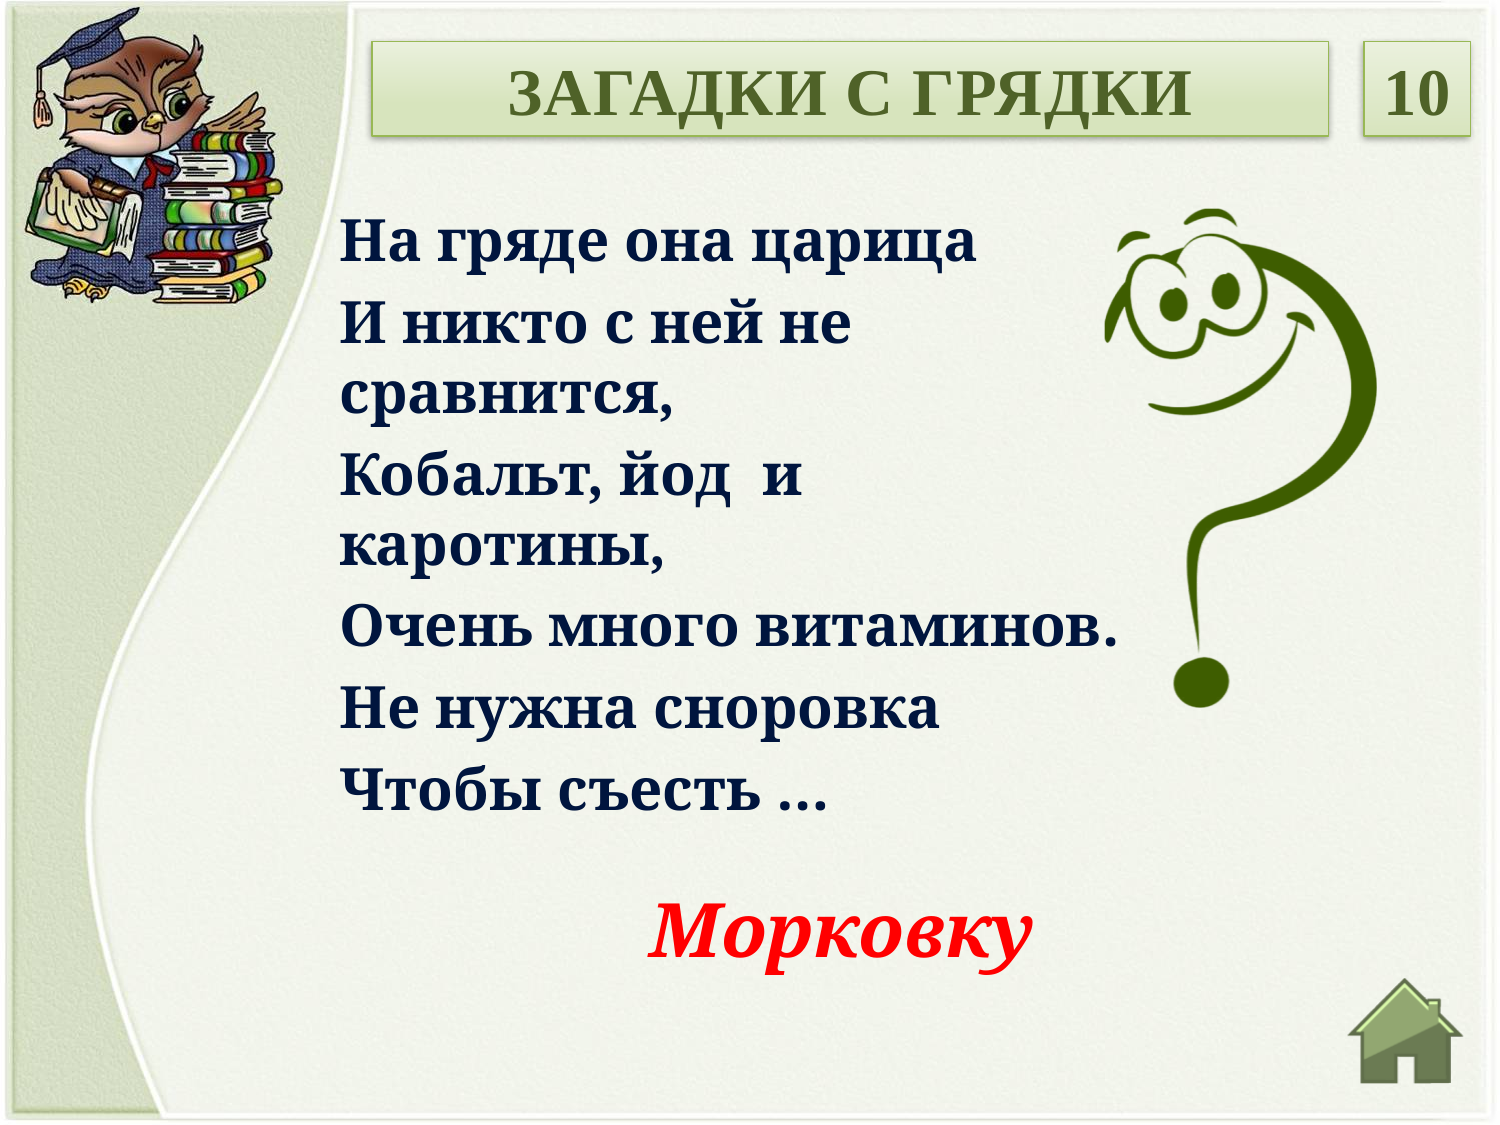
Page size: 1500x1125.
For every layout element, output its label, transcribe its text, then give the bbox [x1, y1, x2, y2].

text_box На гряде она царица И никто с ней не сравнится, Кобальт, йод и каротины, Очень много витаминов. Не нужна сноровка Чтобы съесть … [324, 196, 1140, 830]
text_box 10 [1363, 41, 1471, 137]
picture [0, 0, 1500, 1125]
text_box Морковку [453, 875, 1248, 981]
text_box ЗАГАДКИ С ГРЯДКИ [371, 41, 1329, 137]
